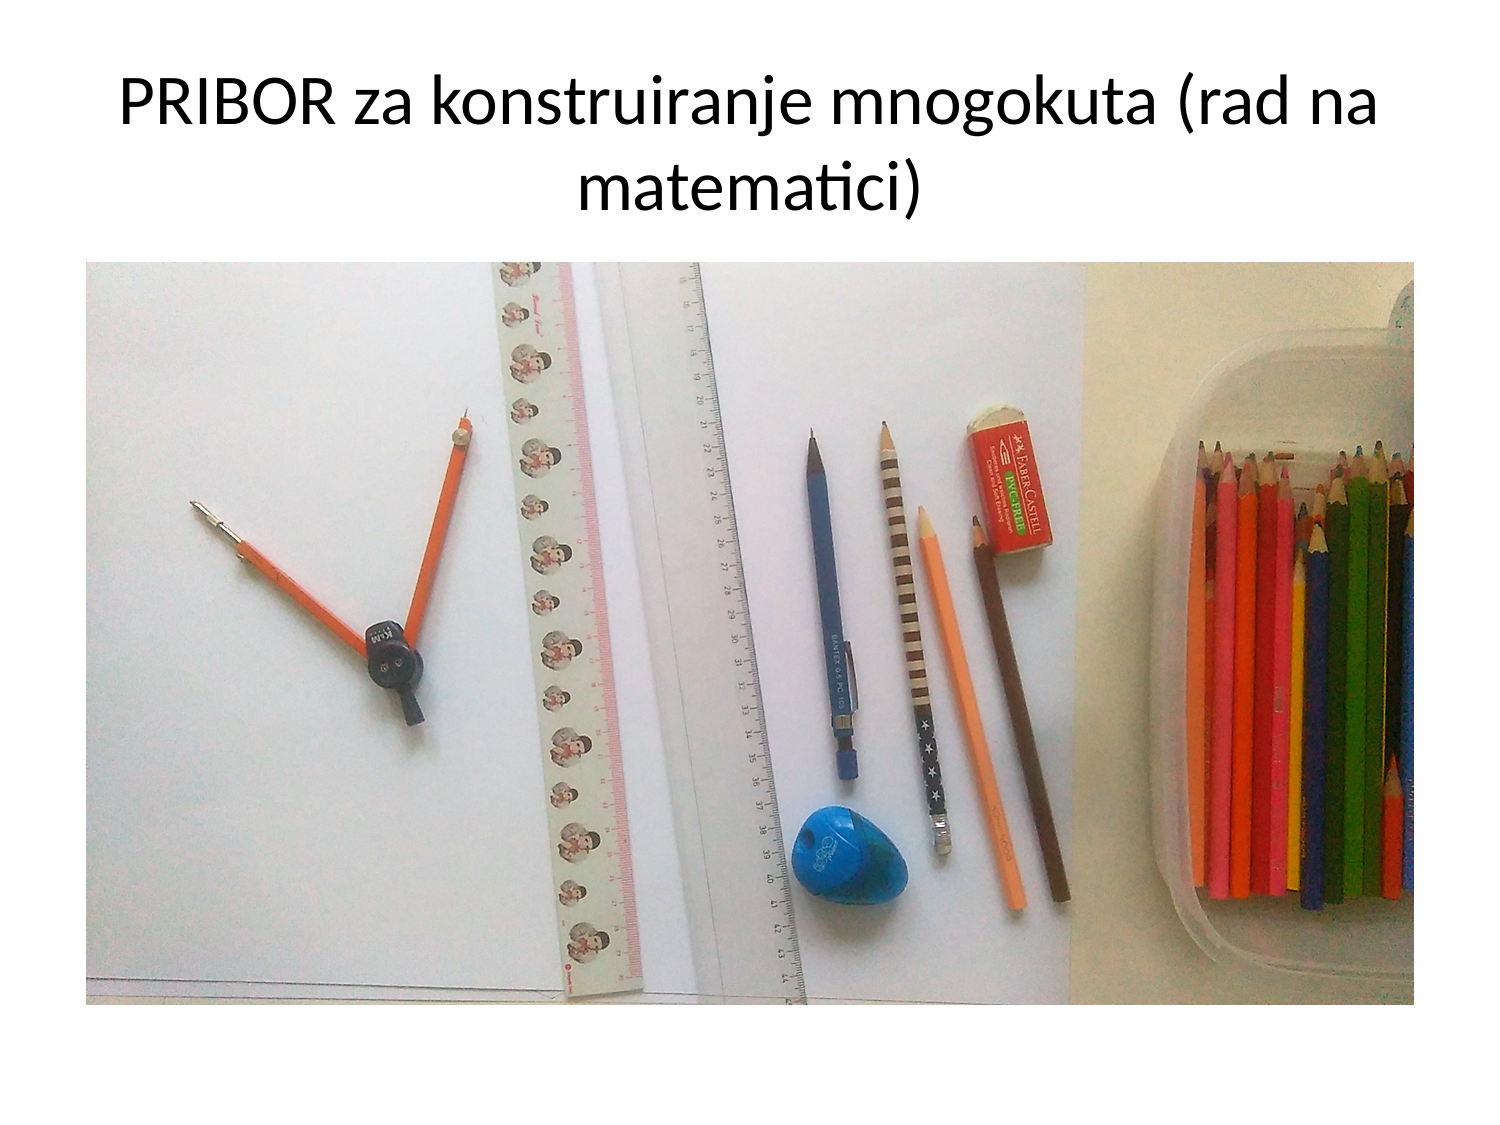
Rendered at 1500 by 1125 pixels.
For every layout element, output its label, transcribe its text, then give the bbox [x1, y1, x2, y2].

title PRIBOR za konstruiranje mnogokuta (rad na matematici) [75, 45, 1425, 233]
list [86, 262, 1414, 1006]
